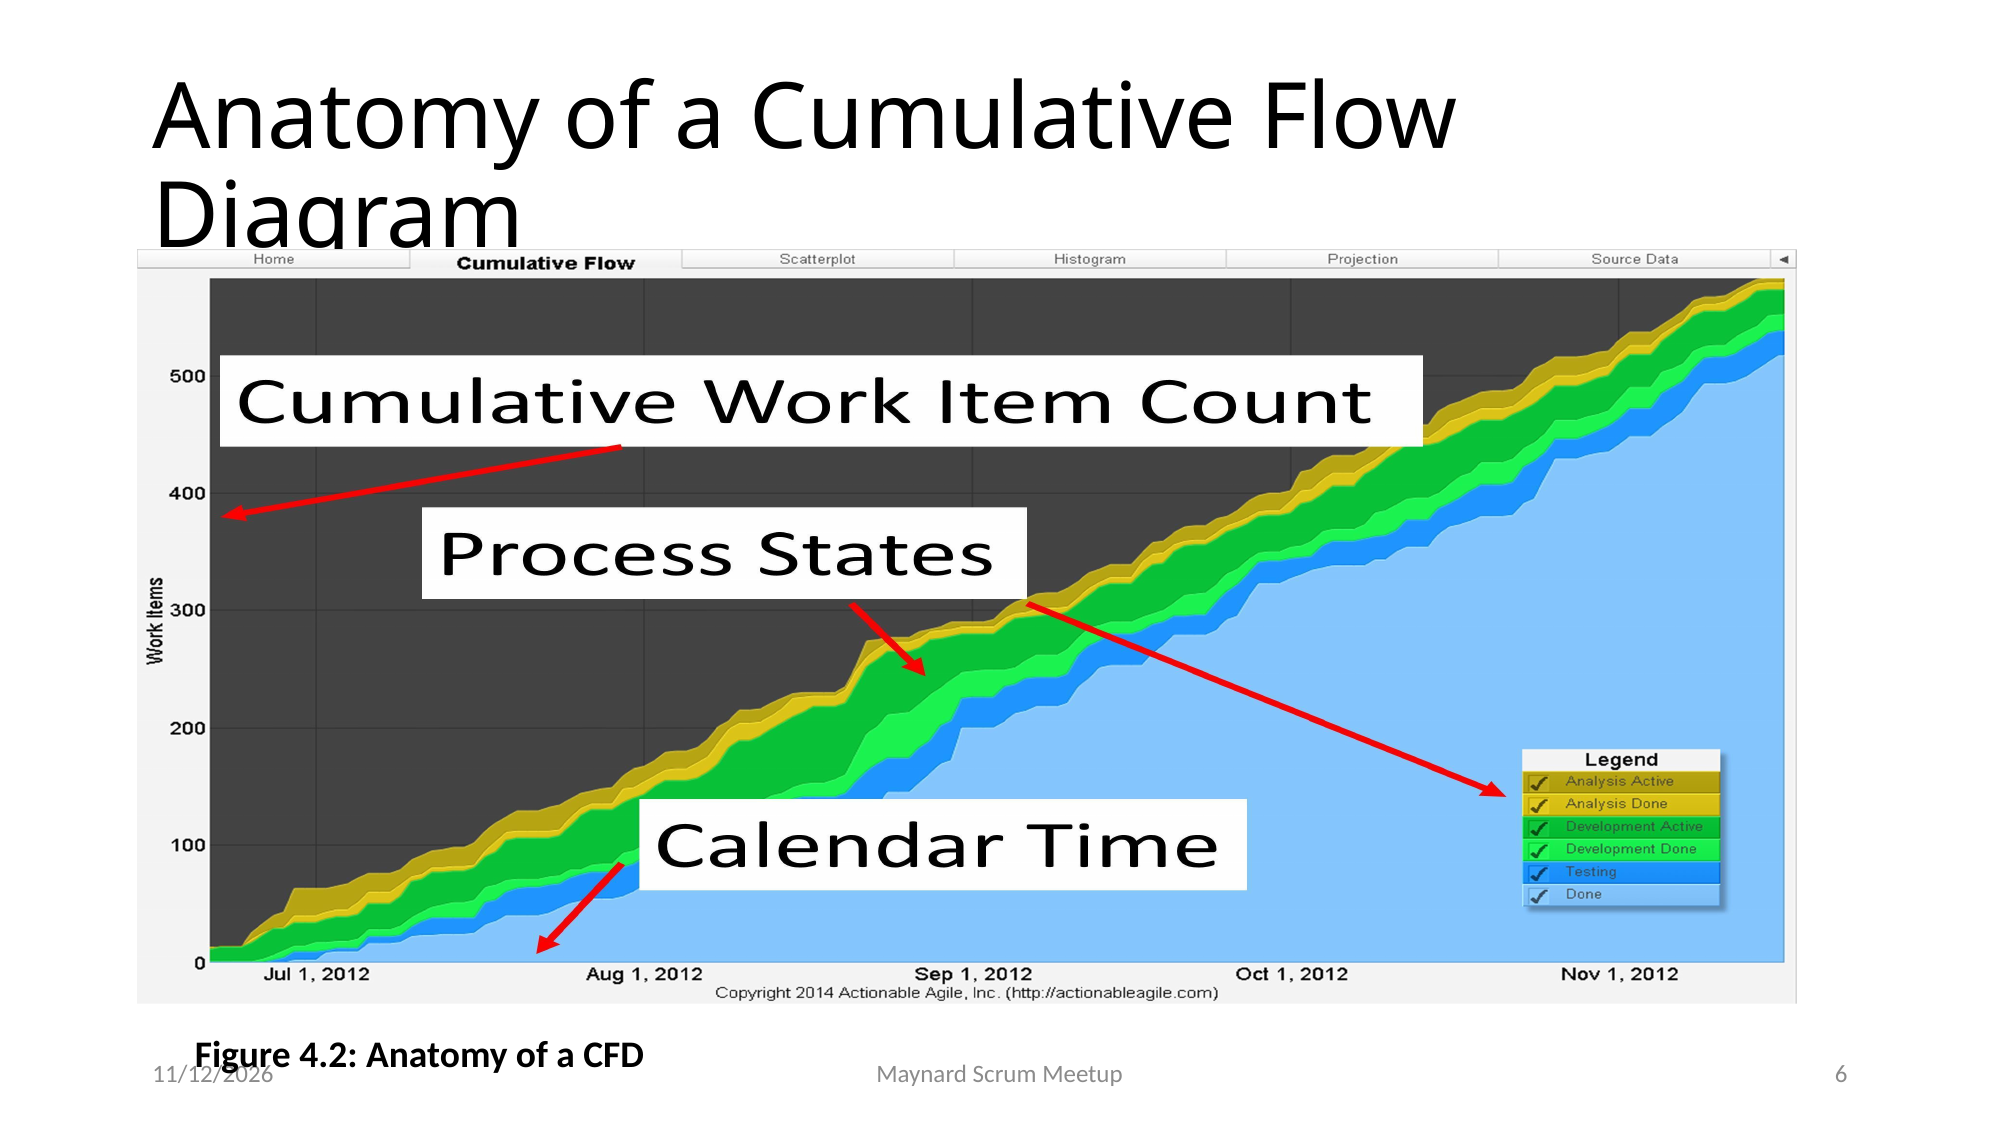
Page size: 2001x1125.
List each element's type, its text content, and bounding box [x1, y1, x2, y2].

text_box Figure 4.2: Anatomy of a CFD [179, 1022, 836, 1082]
footer Maynard Scrum Meetup [662, 1042, 1338, 1103]
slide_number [137, 1042, 588, 1103]
title Anatomy of a Cumulative Flow Diagram [137, 59, 1863, 278]
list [137, 249, 1797, 1004]
slide_number 6 [1412, 1042, 1863, 1103]
